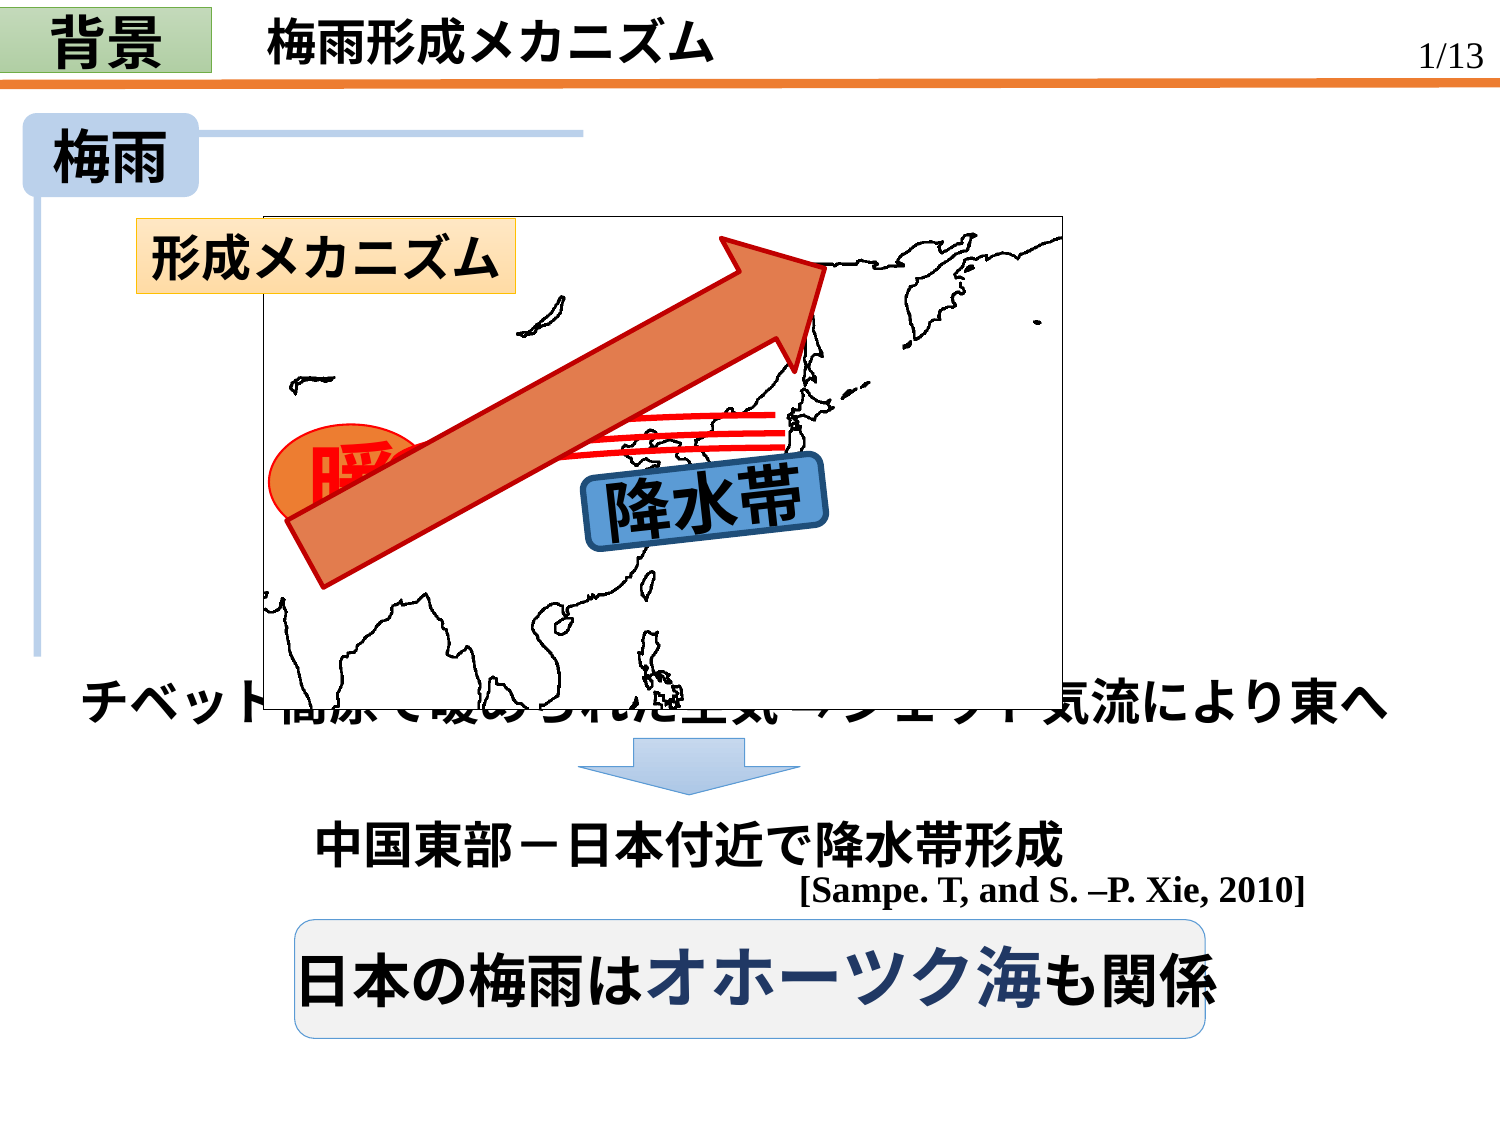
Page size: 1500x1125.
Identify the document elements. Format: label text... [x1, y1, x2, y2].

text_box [294, 919, 1217, 1039]
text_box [268, 334, 1173, 548]
text_box [33, 198, 42, 658]
text_box 梅雨形成メカニズム [251, 3, 732, 79]
text_box 形成メカニズム [136, 218, 263, 294]
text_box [295, 738, 1324, 919]
text_box チベット高原で暖められた空気 ⇒ジェット気流により東へ [64, 662, 1405, 738]
text_box 1/13 [1402, 23, 1500, 82]
text_box [200, 129, 584, 138]
picture [263, 215, 1063, 710]
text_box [0, 0, 212, 85]
text_box 梅雨 [22, 112, 200, 198]
